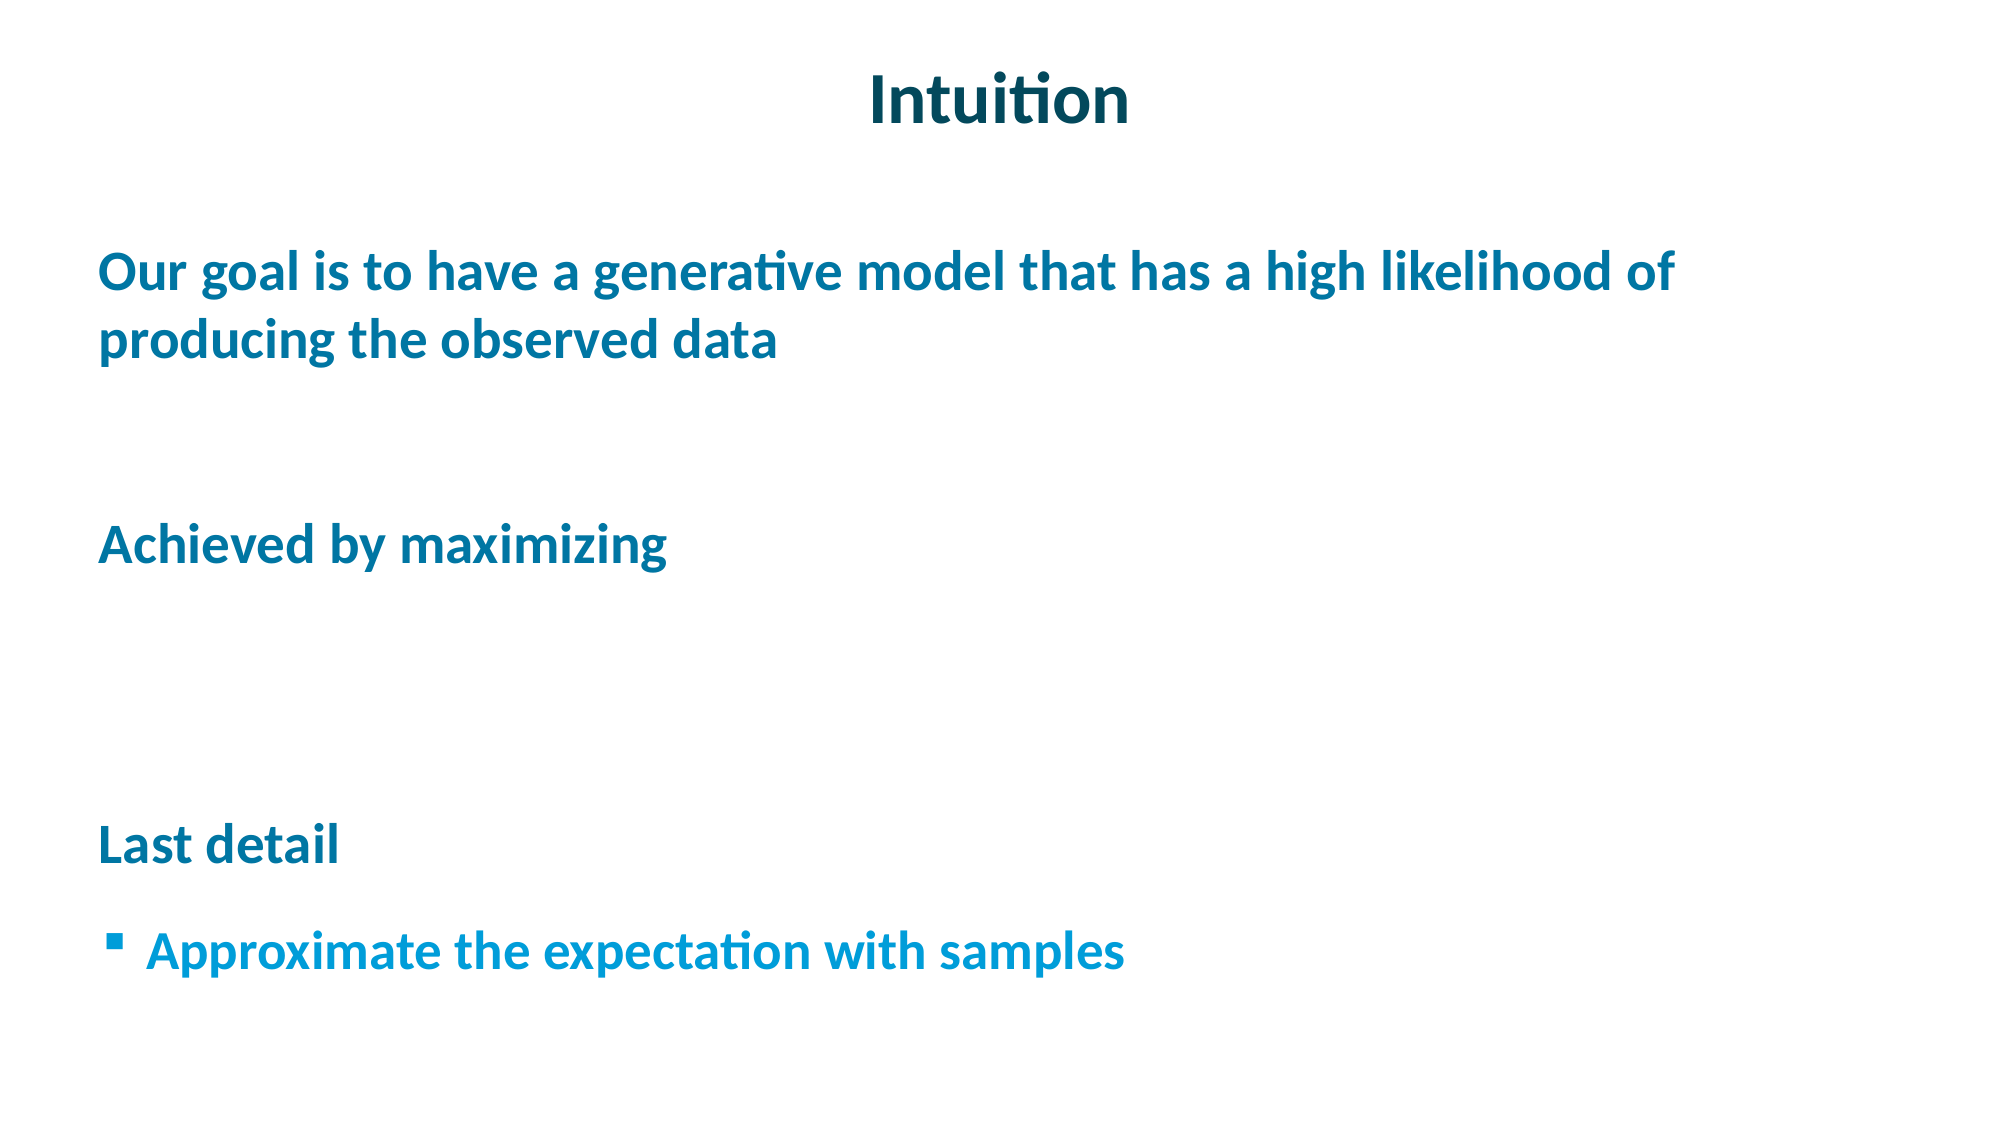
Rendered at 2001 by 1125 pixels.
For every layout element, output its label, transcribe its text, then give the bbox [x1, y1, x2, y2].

title Intuition [99, 24, 1900, 163]
